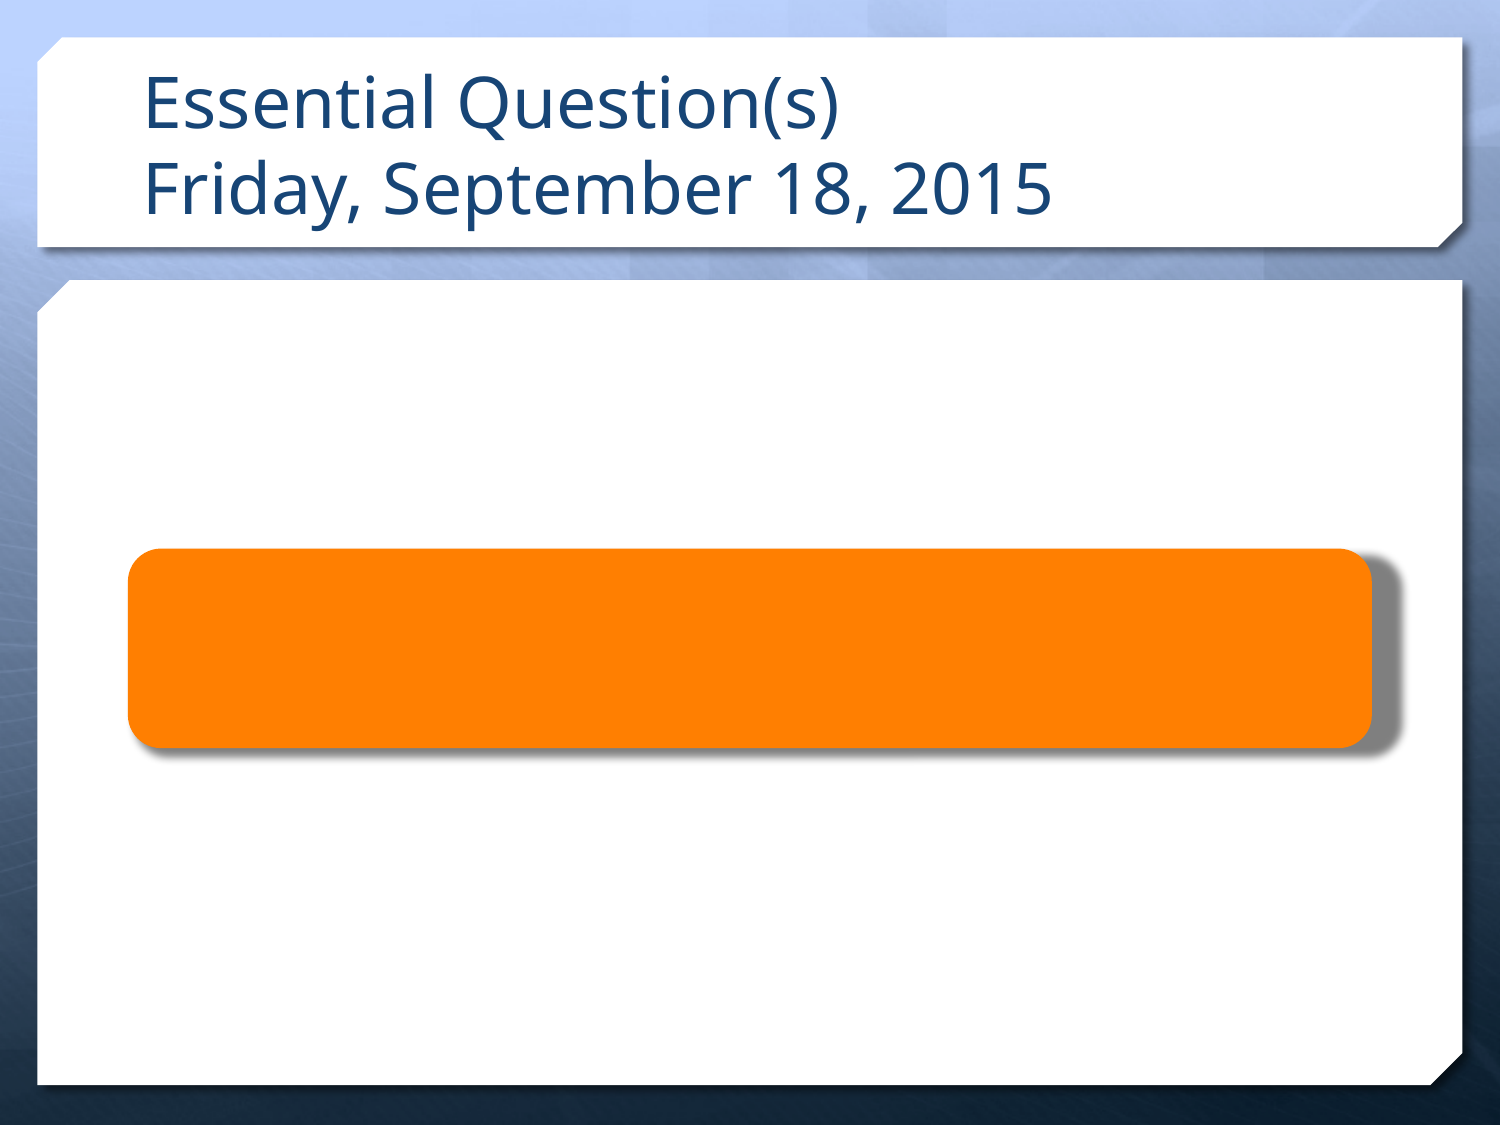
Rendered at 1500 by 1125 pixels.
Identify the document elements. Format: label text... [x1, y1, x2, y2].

title Essential Question(s) Friday, September 18, 2015 [127, 48, 1372, 236]
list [127, 319, 1373, 978]
